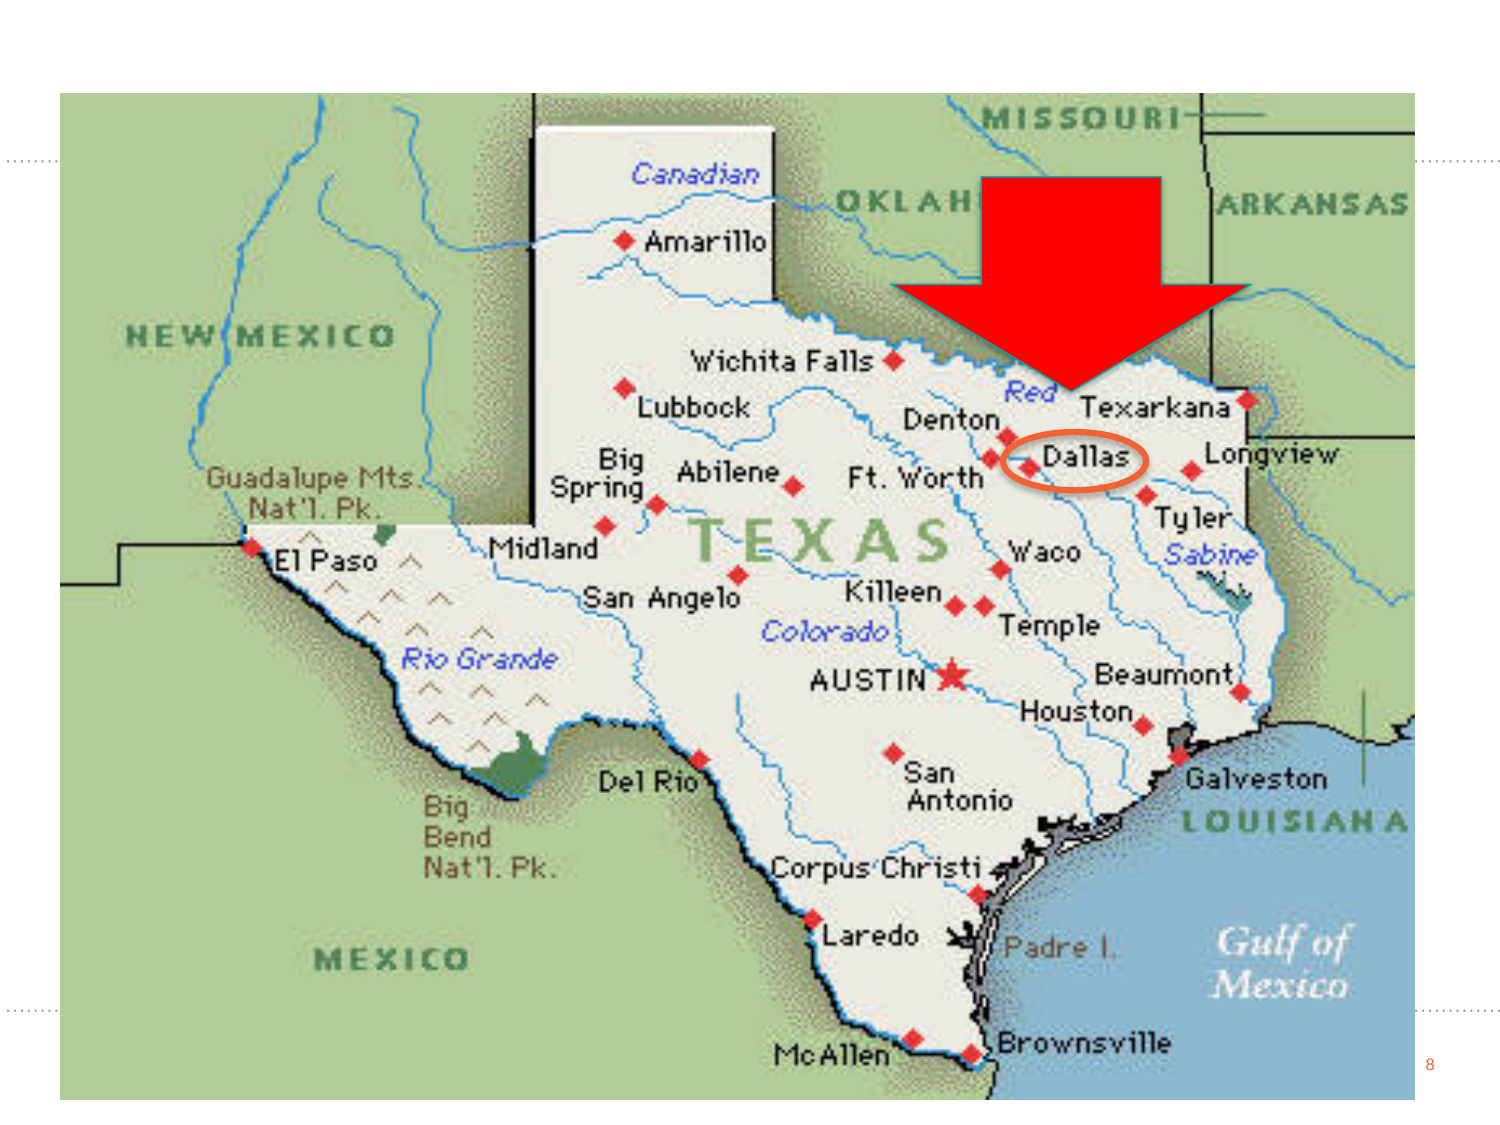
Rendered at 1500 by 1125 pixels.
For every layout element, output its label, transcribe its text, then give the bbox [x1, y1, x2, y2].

picture [0, 0, 1500, 1125]
slide_number 8 [1425, 1046, 1482, 1080]
